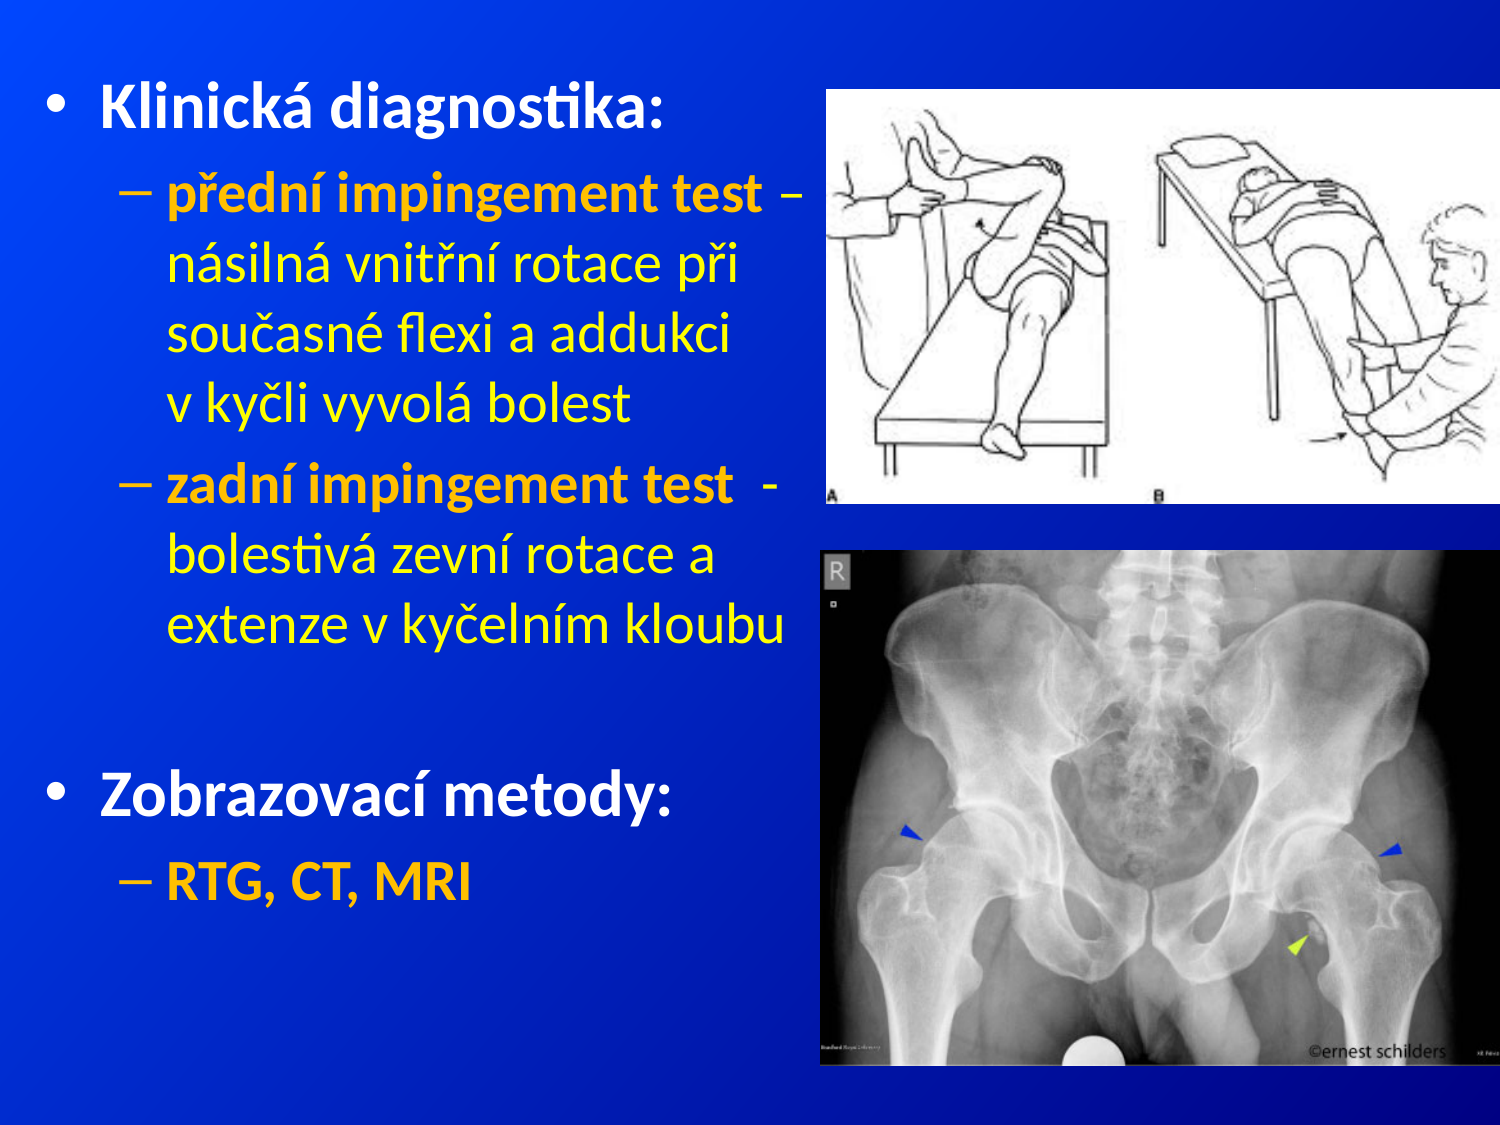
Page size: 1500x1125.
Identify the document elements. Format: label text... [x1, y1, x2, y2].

list Klinická diagnostika: přední impingement test – násilná vnitřní rotace při současné flexi a addukci v kyčli vyvolá bolest zadní impingement test - bolestivá zevní rotace a extenze v kyčelním kloubu Zobrazovací metody: RTG, CT, MRI [29, 54, 847, 1059]
picture [826, 89, 1500, 504]
picture [820, 550, 1500, 1067]
